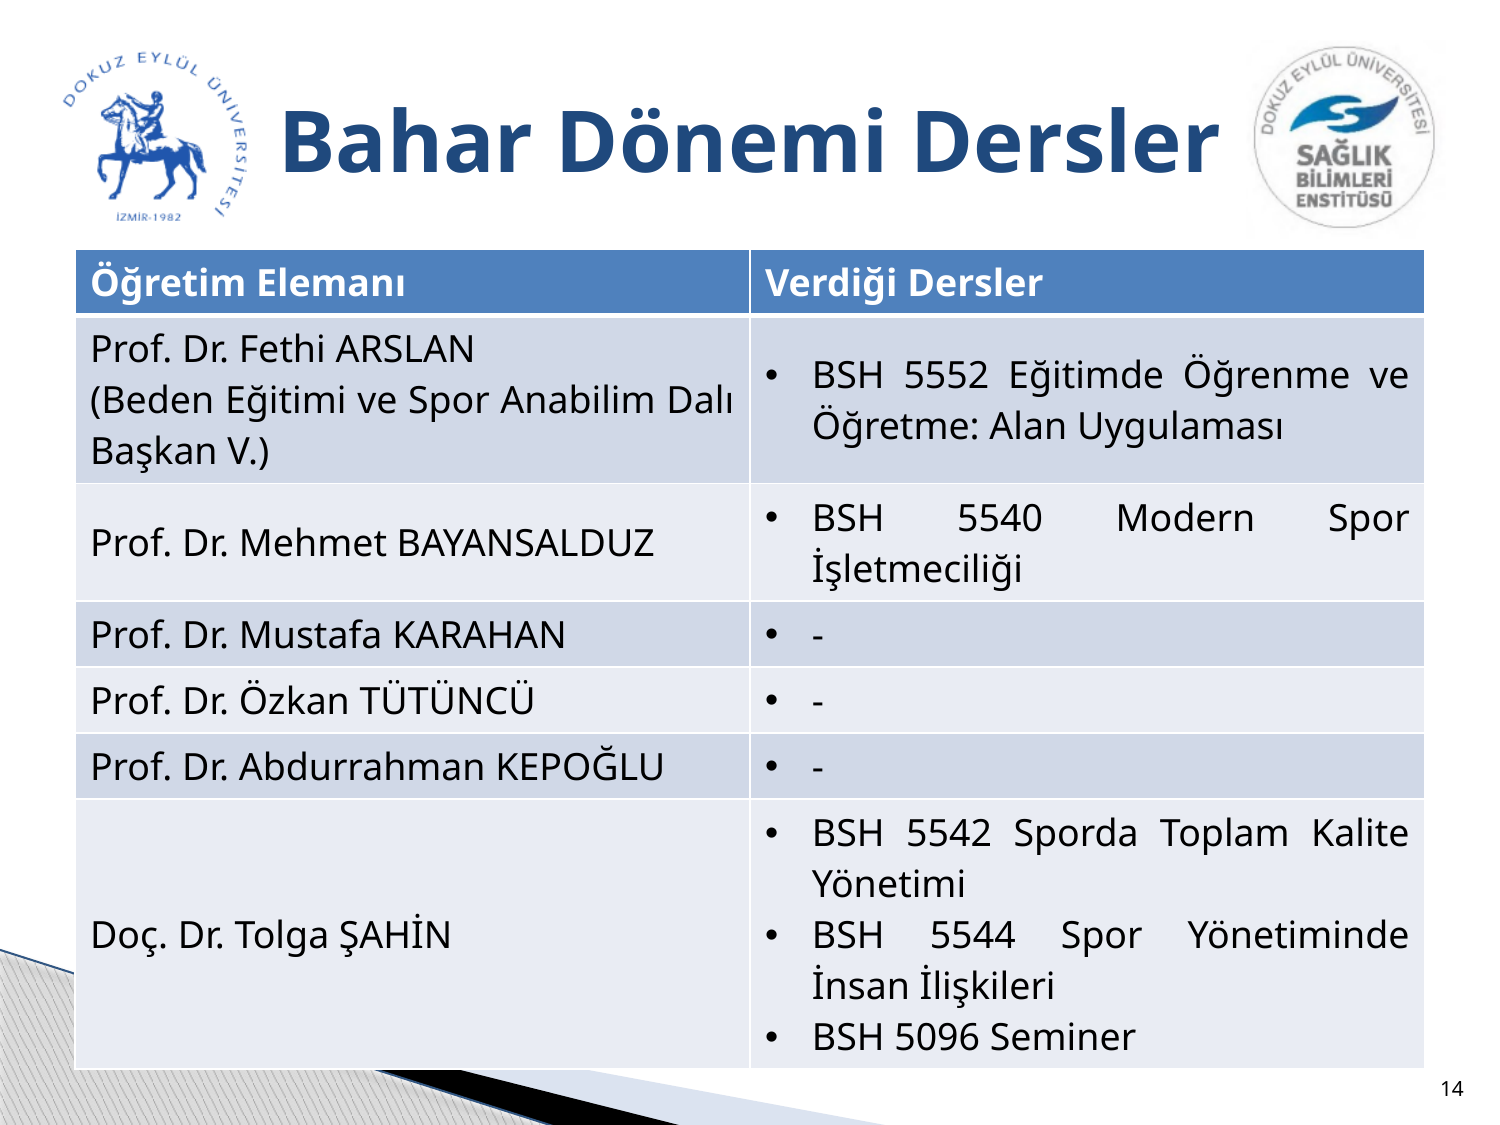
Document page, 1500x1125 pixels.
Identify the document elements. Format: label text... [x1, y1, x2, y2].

table_cell Prof. Dr. Fethi ARSLAN (Beden Eğitimi ve Spor Anabilim Dalı Başkan V.) [76, 318, 749, 483]
table_cell Doç. Dr. Tolga ŞAHİN [76, 800, 749, 1068]
table_cell BSH 5542 Sporda Toplam Kalite Yönetimi BSH 5544 Spor Yönetiminde İnsan İlişkileri BSH 5096 Seminer [751, 800, 1424, 1068]
table_header Verdiği Dersler [751, 250, 1424, 313]
table_cell BSH 5552 Eğitimde Öğrenme ve Öğretme: Alan Uygulaması [751, 318, 1424, 483]
picture [1245, 40, 1448, 240]
table_cell Prof. Dr. Özkan TÜTÜNCÜ [76, 668, 749, 732]
title Bahar Dönemi Dersler [263, 45, 1241, 233]
table_cell - [751, 734, 1424, 798]
table_cell - [751, 668, 1424, 732]
slide_number 14 [1418, 1051, 1479, 1112]
table_cell - [751, 602, 1424, 666]
table_cell Prof. Dr. Mustafa KARAHAN [76, 602, 749, 666]
table_header Öğretim Elemanı [76, 250, 749, 313]
table_cell BSH 5540 Modern Spor İşletmeciliği [751, 484, 1424, 600]
table_cell Prof. Dr. Mehmet BAYANSALDUZ [76, 484, 749, 600]
picture [40, 18, 258, 246]
table_cell Prof. Dr. Abdurrahman KEPOĞLU [76, 734, 749, 798]
